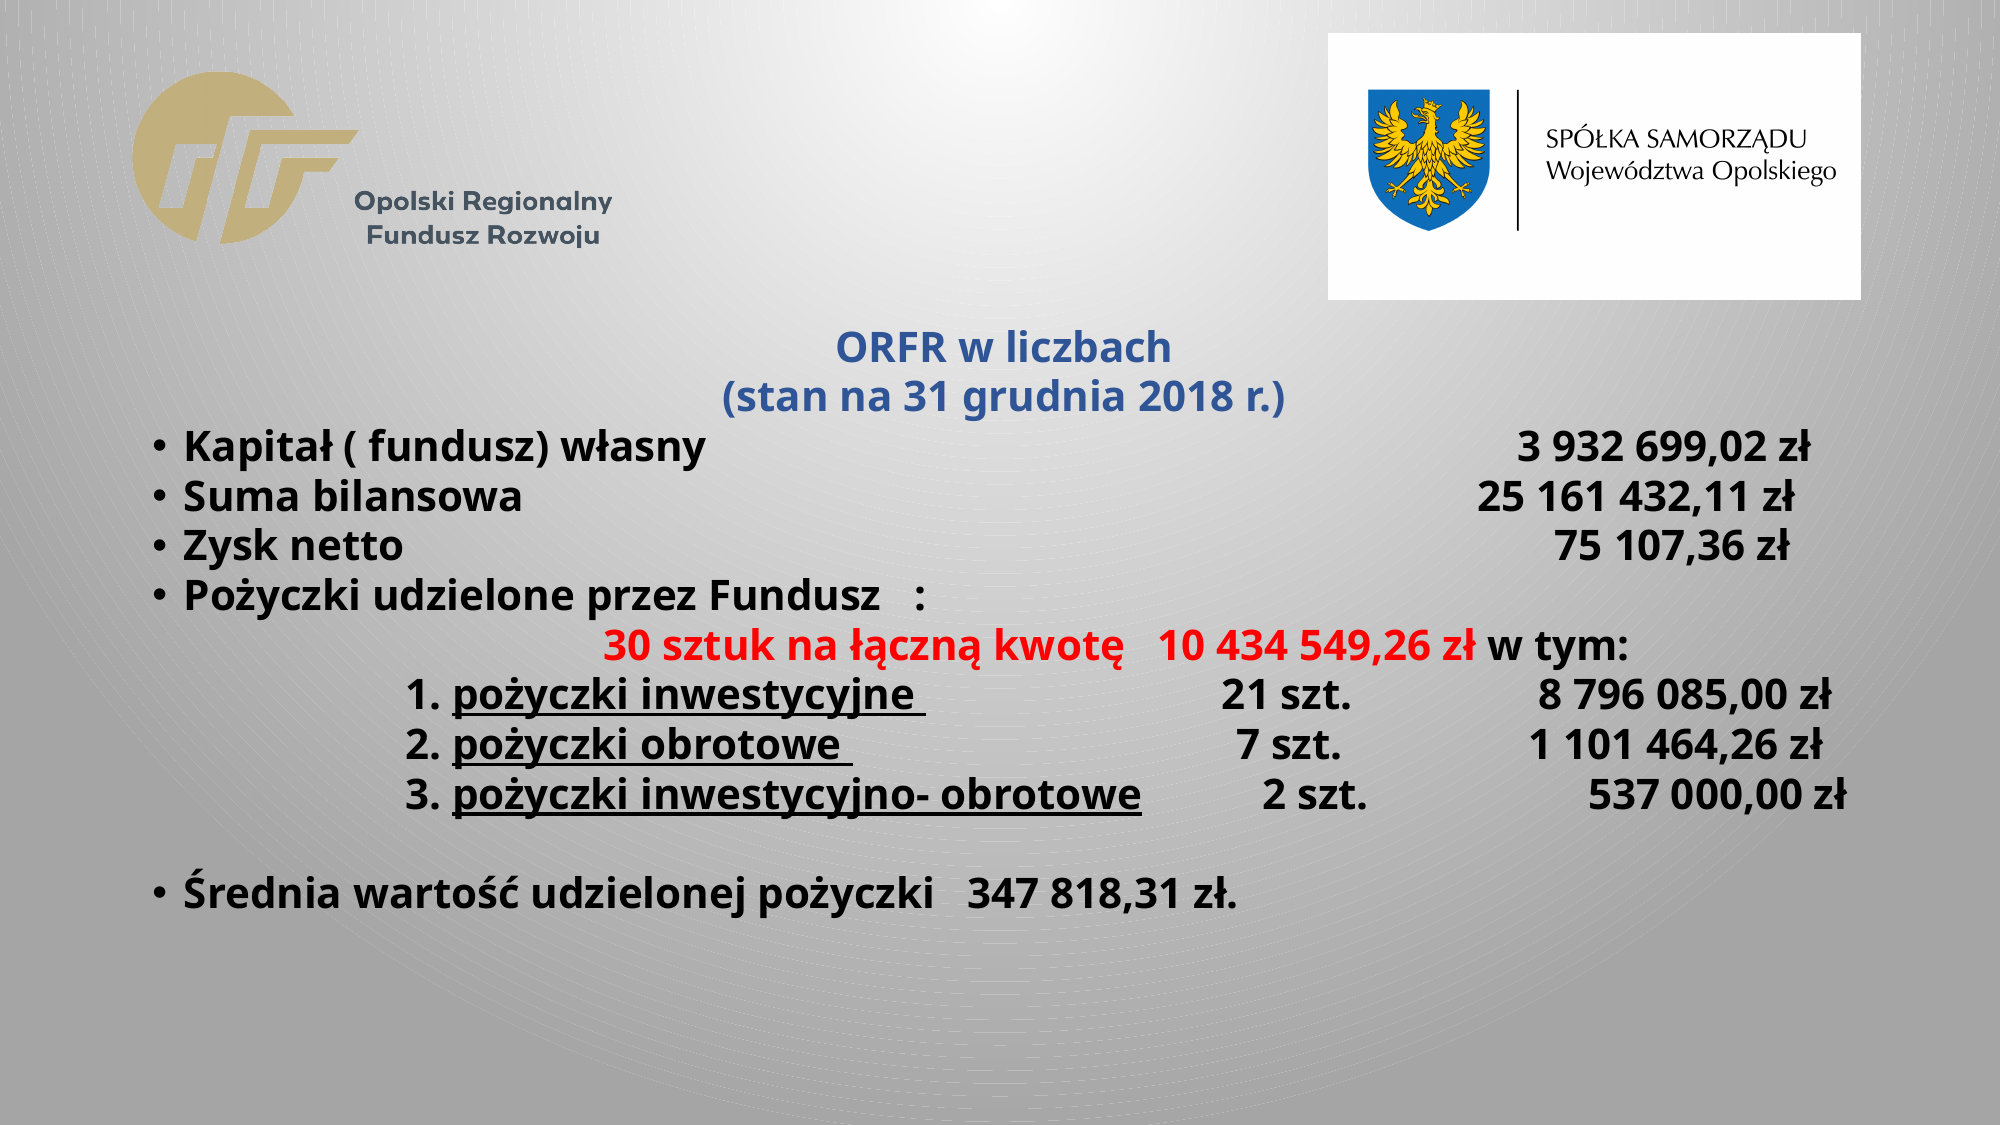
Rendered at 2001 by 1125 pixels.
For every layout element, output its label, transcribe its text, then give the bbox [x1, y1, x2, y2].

list ORFR w liczbach (stan na 31 grudnia 2018 r.) Kapitał ( fundusz) własny 3 932 699,02 zł Suma bilansowa 25 161 432,11 zł Zysk netto 75 107,36 zł Pożyczki udzielone przez Fundusz : 30 sztuk na łączną kwotę 10 434 549,26 zł w tym: 1. pożyczki inwestycyjne 21 szt. 8 796 085,00 zł 2. pożyczki obrotowe 7 szt. 1 101 464,26 zł 3. pożyczki inwestycyjno- obrotowe 2 szt. 537 000,00 zł Średnia wartość udzielonej pożyczki 347 818,31 zł. [137, 299, 1872, 1097]
picture [76, 15, 656, 300]
picture [1328, 33, 1861, 300]
